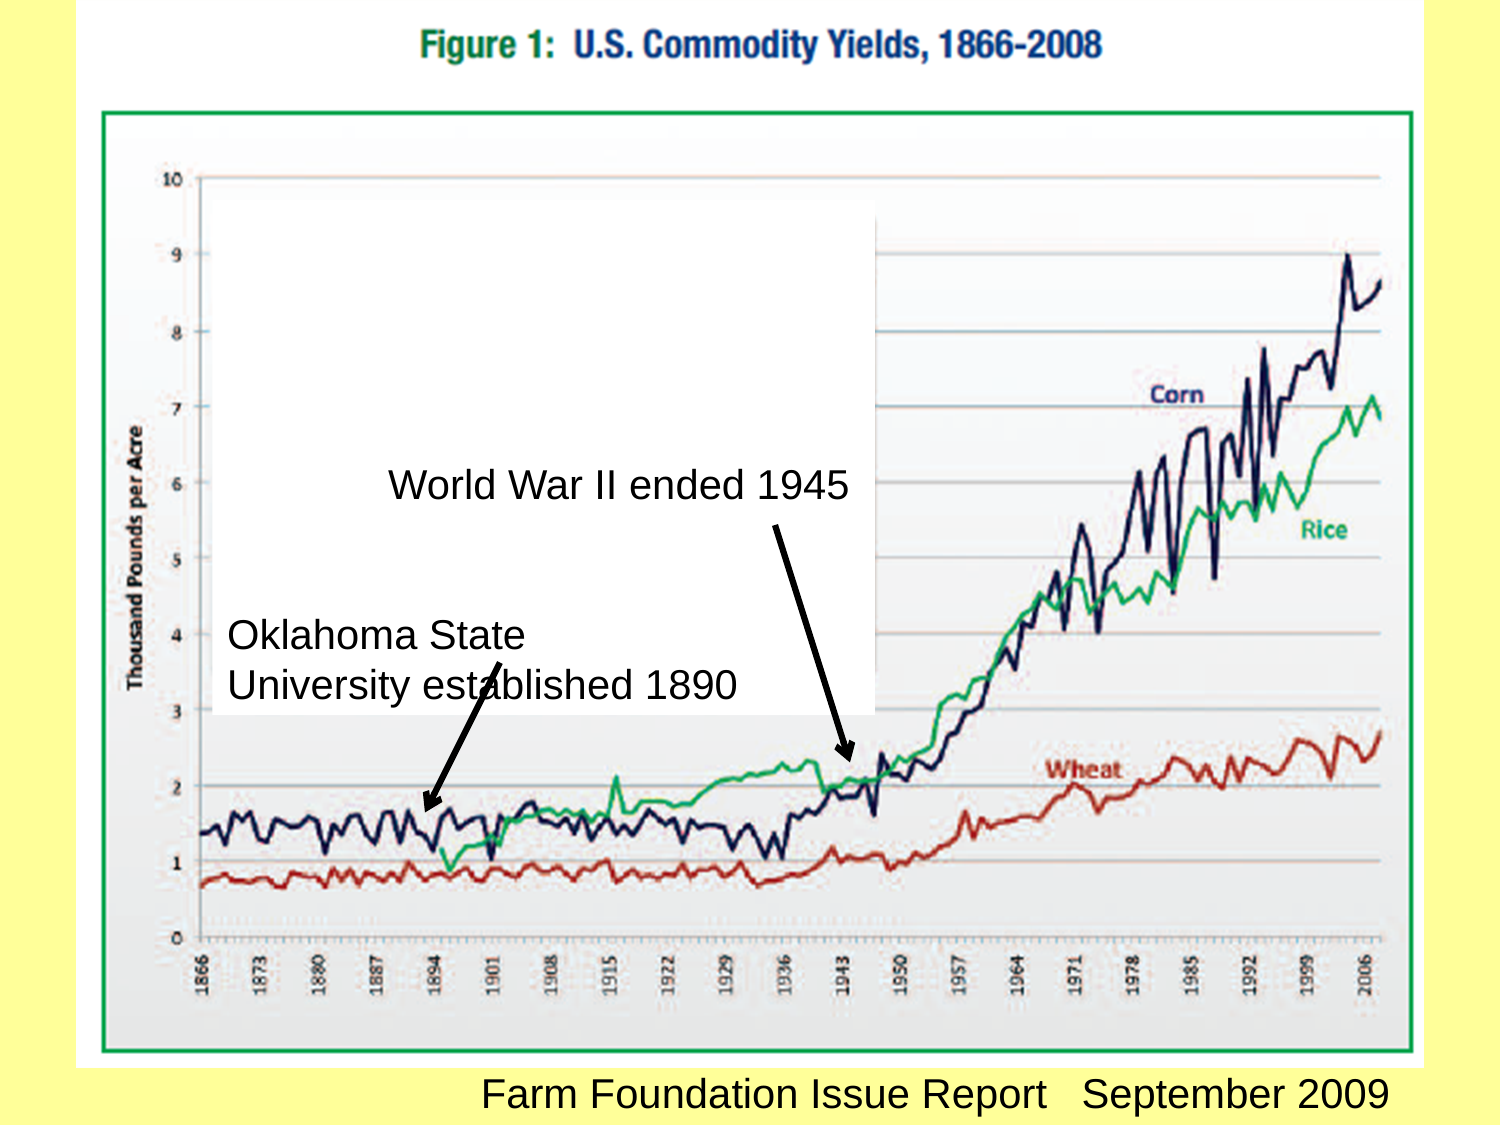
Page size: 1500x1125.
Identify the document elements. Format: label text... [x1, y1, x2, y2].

text_box Farm Foundation Issue Report September 2009 [362, 1059, 1438, 1125]
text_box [774, 524, 851, 763]
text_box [424, 662, 501, 813]
picture [74, 0, 1426, 1070]
